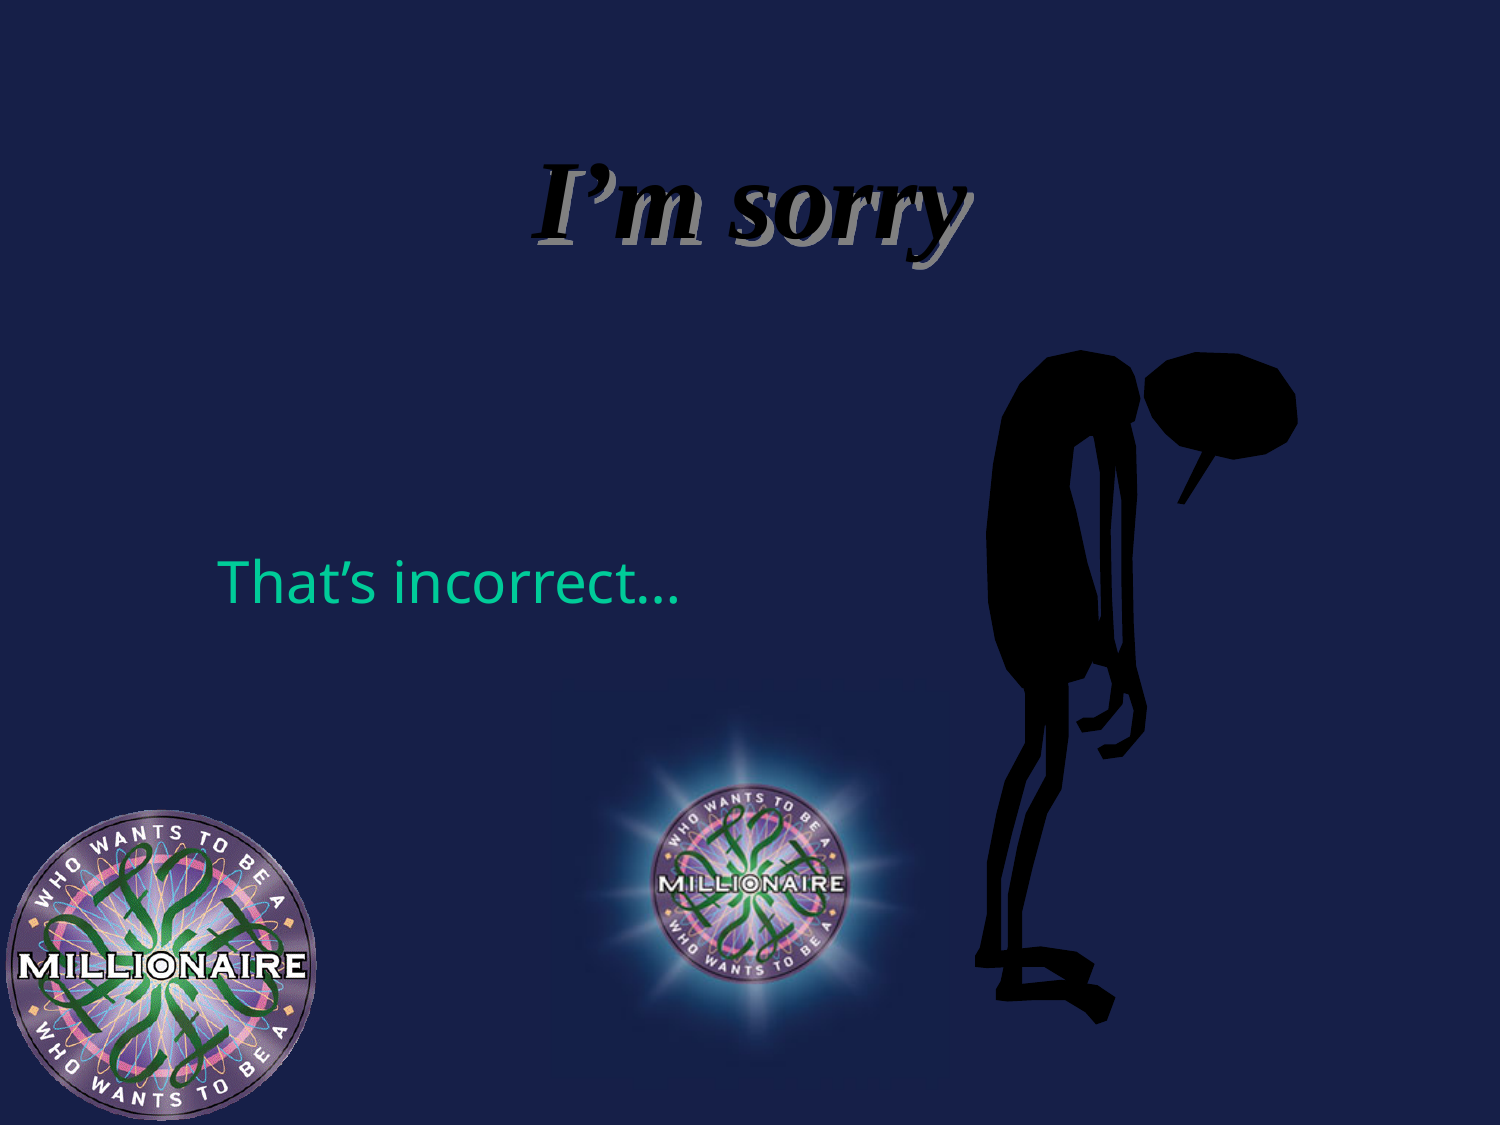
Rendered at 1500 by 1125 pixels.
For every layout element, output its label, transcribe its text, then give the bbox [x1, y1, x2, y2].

list That’s incorrect… [87, 537, 813, 700]
picture [0, 0, 1500, 1125]
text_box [974, 349, 1298, 1026]
title I’m sorry [112, 99, 1388, 288]
